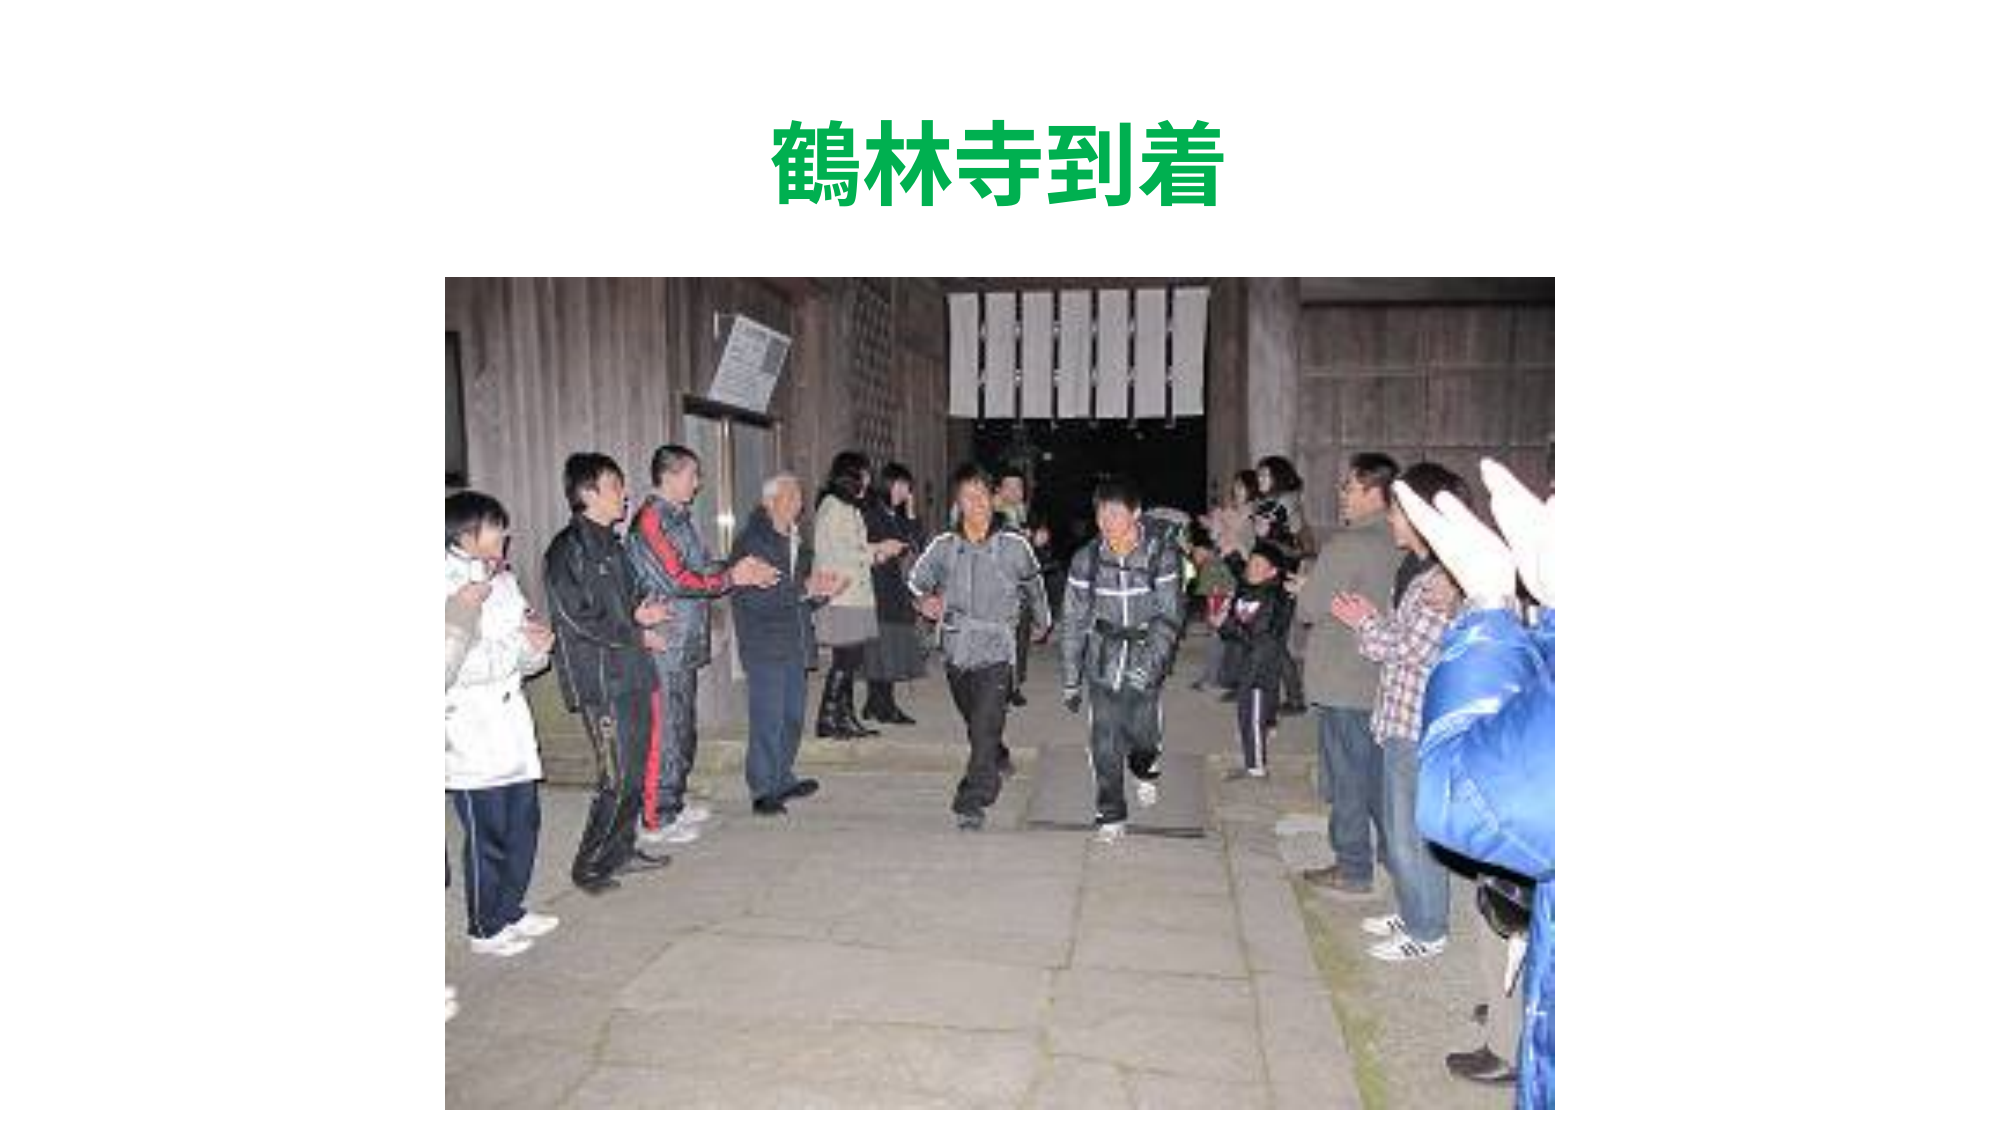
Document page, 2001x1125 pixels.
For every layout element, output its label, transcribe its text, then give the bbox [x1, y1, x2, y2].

title 鶴林寺到着 [137, 59, 1863, 278]
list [445, 277, 1555, 1110]
